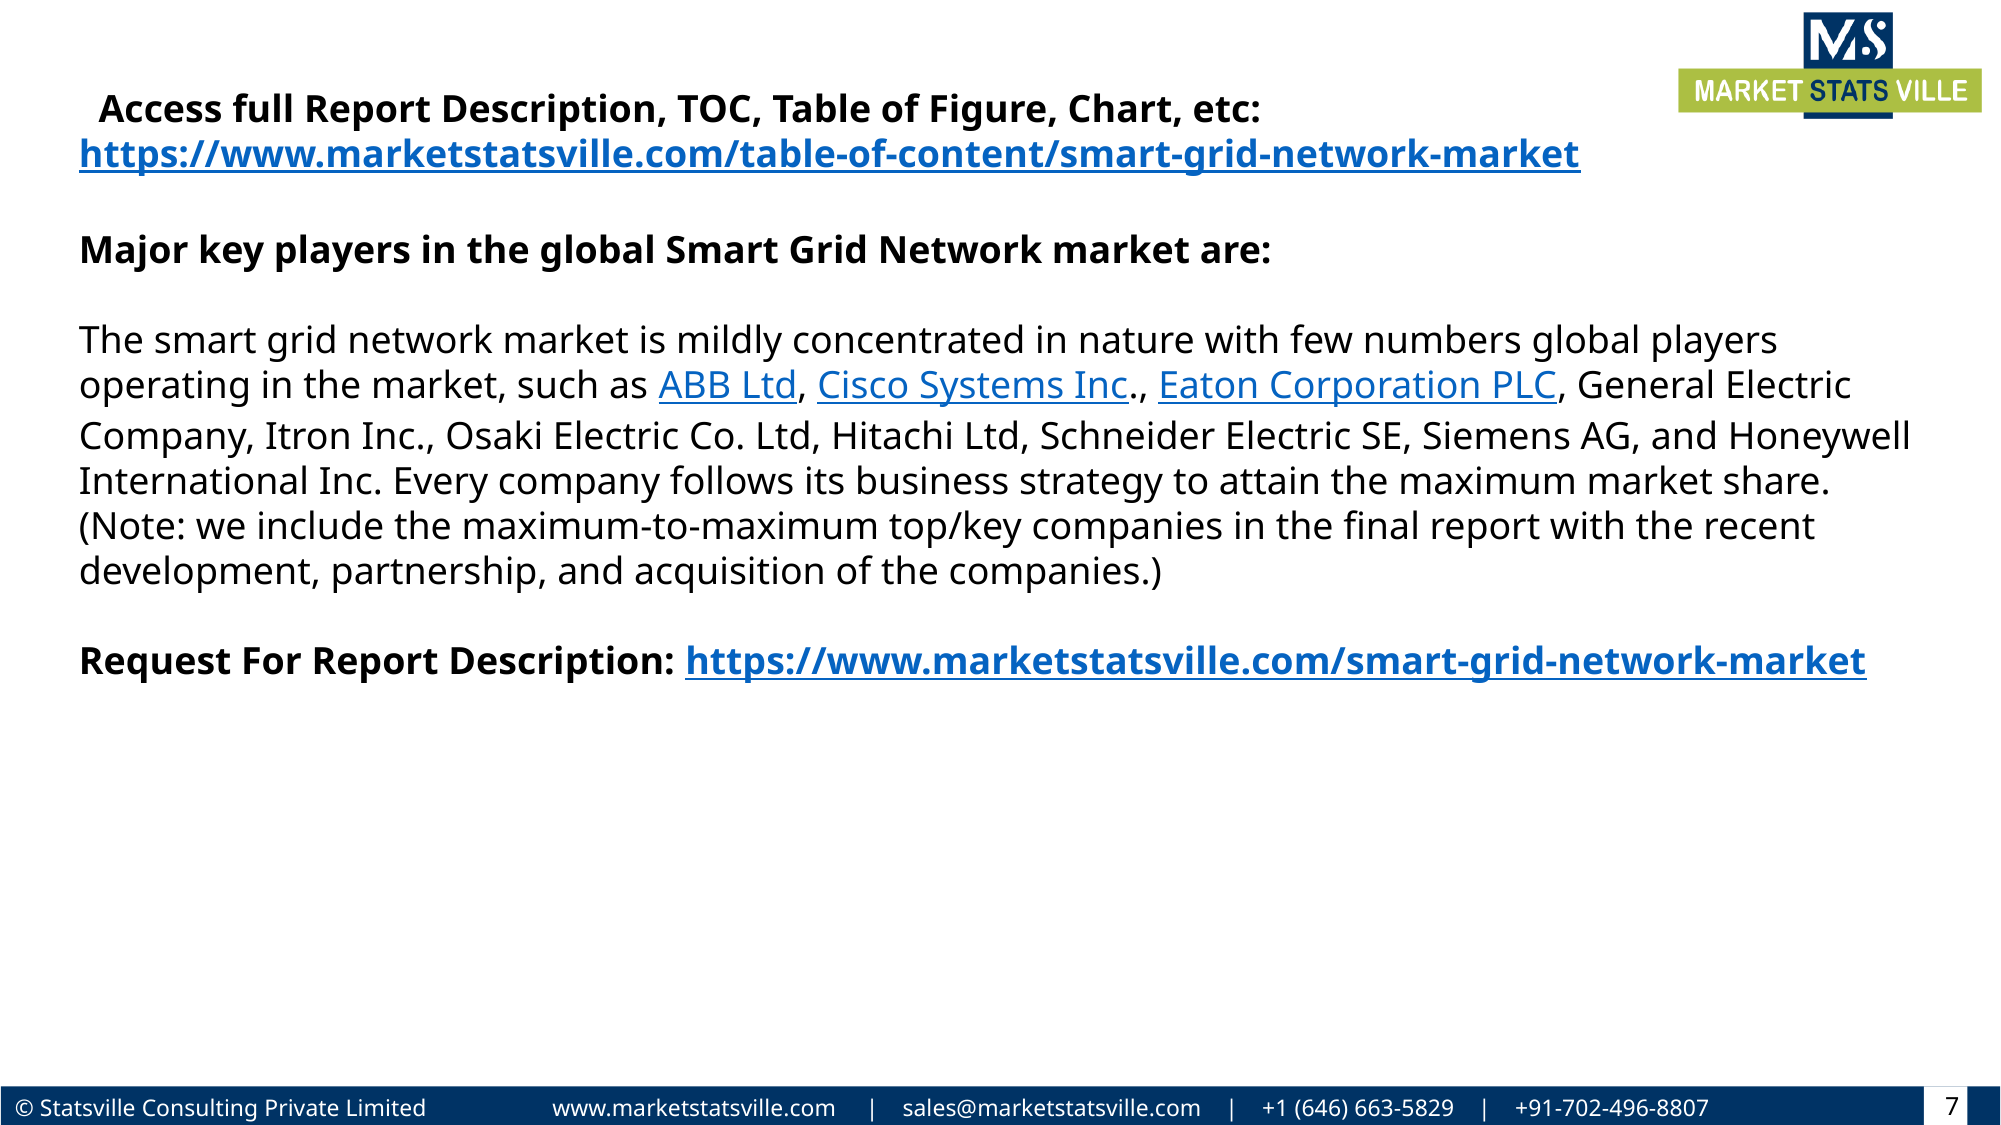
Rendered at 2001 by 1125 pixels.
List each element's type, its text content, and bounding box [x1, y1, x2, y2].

picture [1678, 12, 1982, 119]
text_box Access full Report Description, TOC, Table of Figure, Chart, etc: https://www.marketstatsville.com/table-of-content/smart-grid-network-market Major key players in the global Smart Grid Network market are: The smart grid network market is mildly concentrated in nature with few numbers global players operating in the market, such as ABB Ltd, Cisco Systems Inc., Eaton Corporation PLC, General Electric Company, Itron Inc., Osaki Electric Co. Ltd, Hitachi Ltd, Schneider Electric SE, Siemens AG, and Honeywell International Inc. Every company follows its business strategy to attain the maximum market share. (Note: we include the maximum-to-maximum top/key companies in the final report with the recent development, partnership, and acquisition of the companies.) Request For Report Description: https://www.marketstatsville.com/smart-grid-network-market [64, 77, 1936, 696]
slide_number [137, 1042, 588, 1103]
slide_number 7 [1861, 1077, 1975, 1125]
